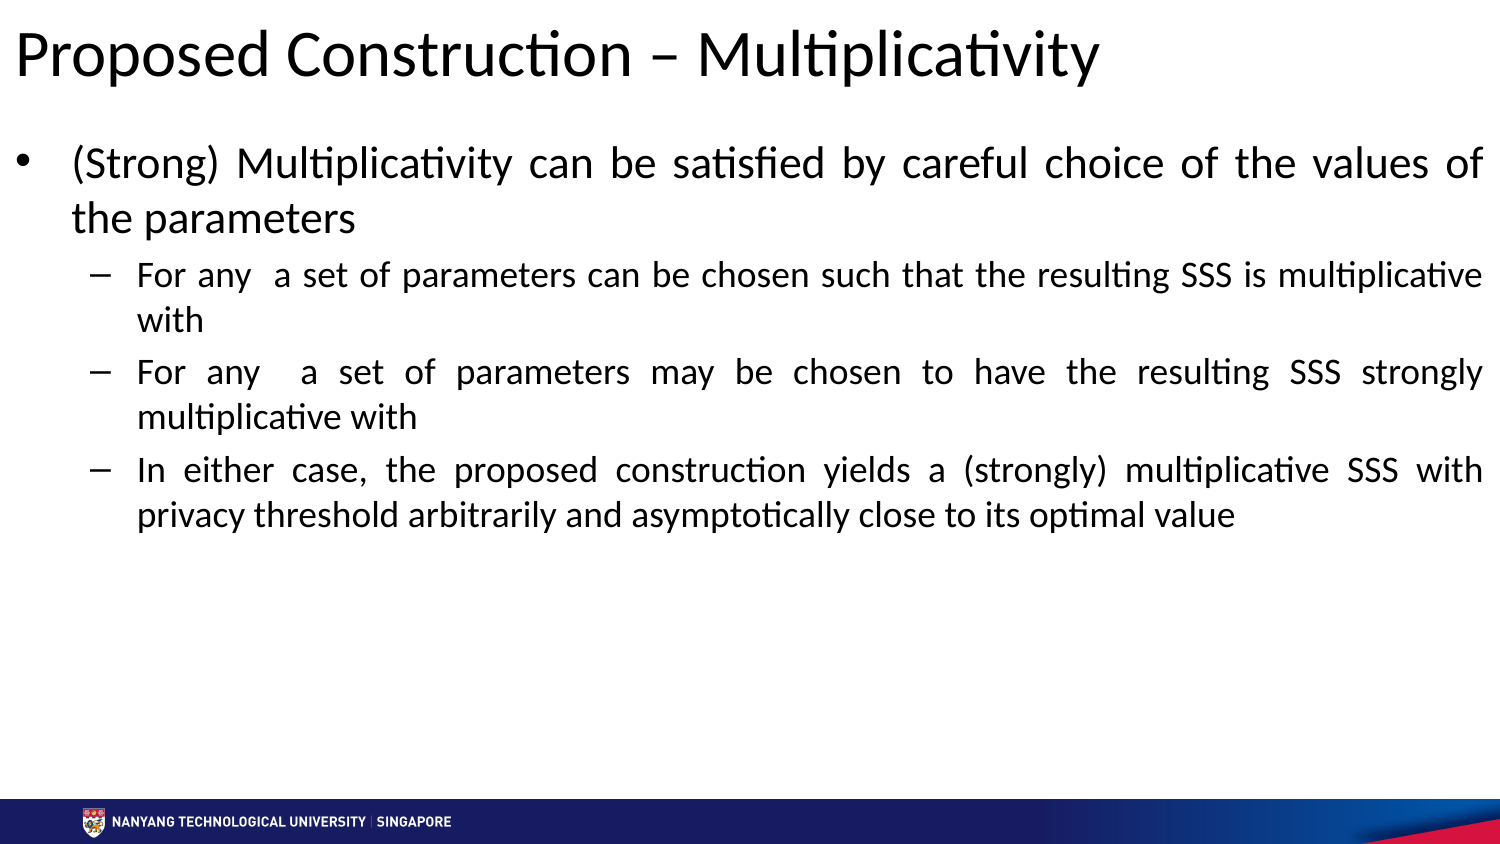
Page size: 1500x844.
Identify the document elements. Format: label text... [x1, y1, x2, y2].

title Proposed Construction – Multiplicativity [0, 0, 1500, 100]
picture [0, 799, 1500, 844]
